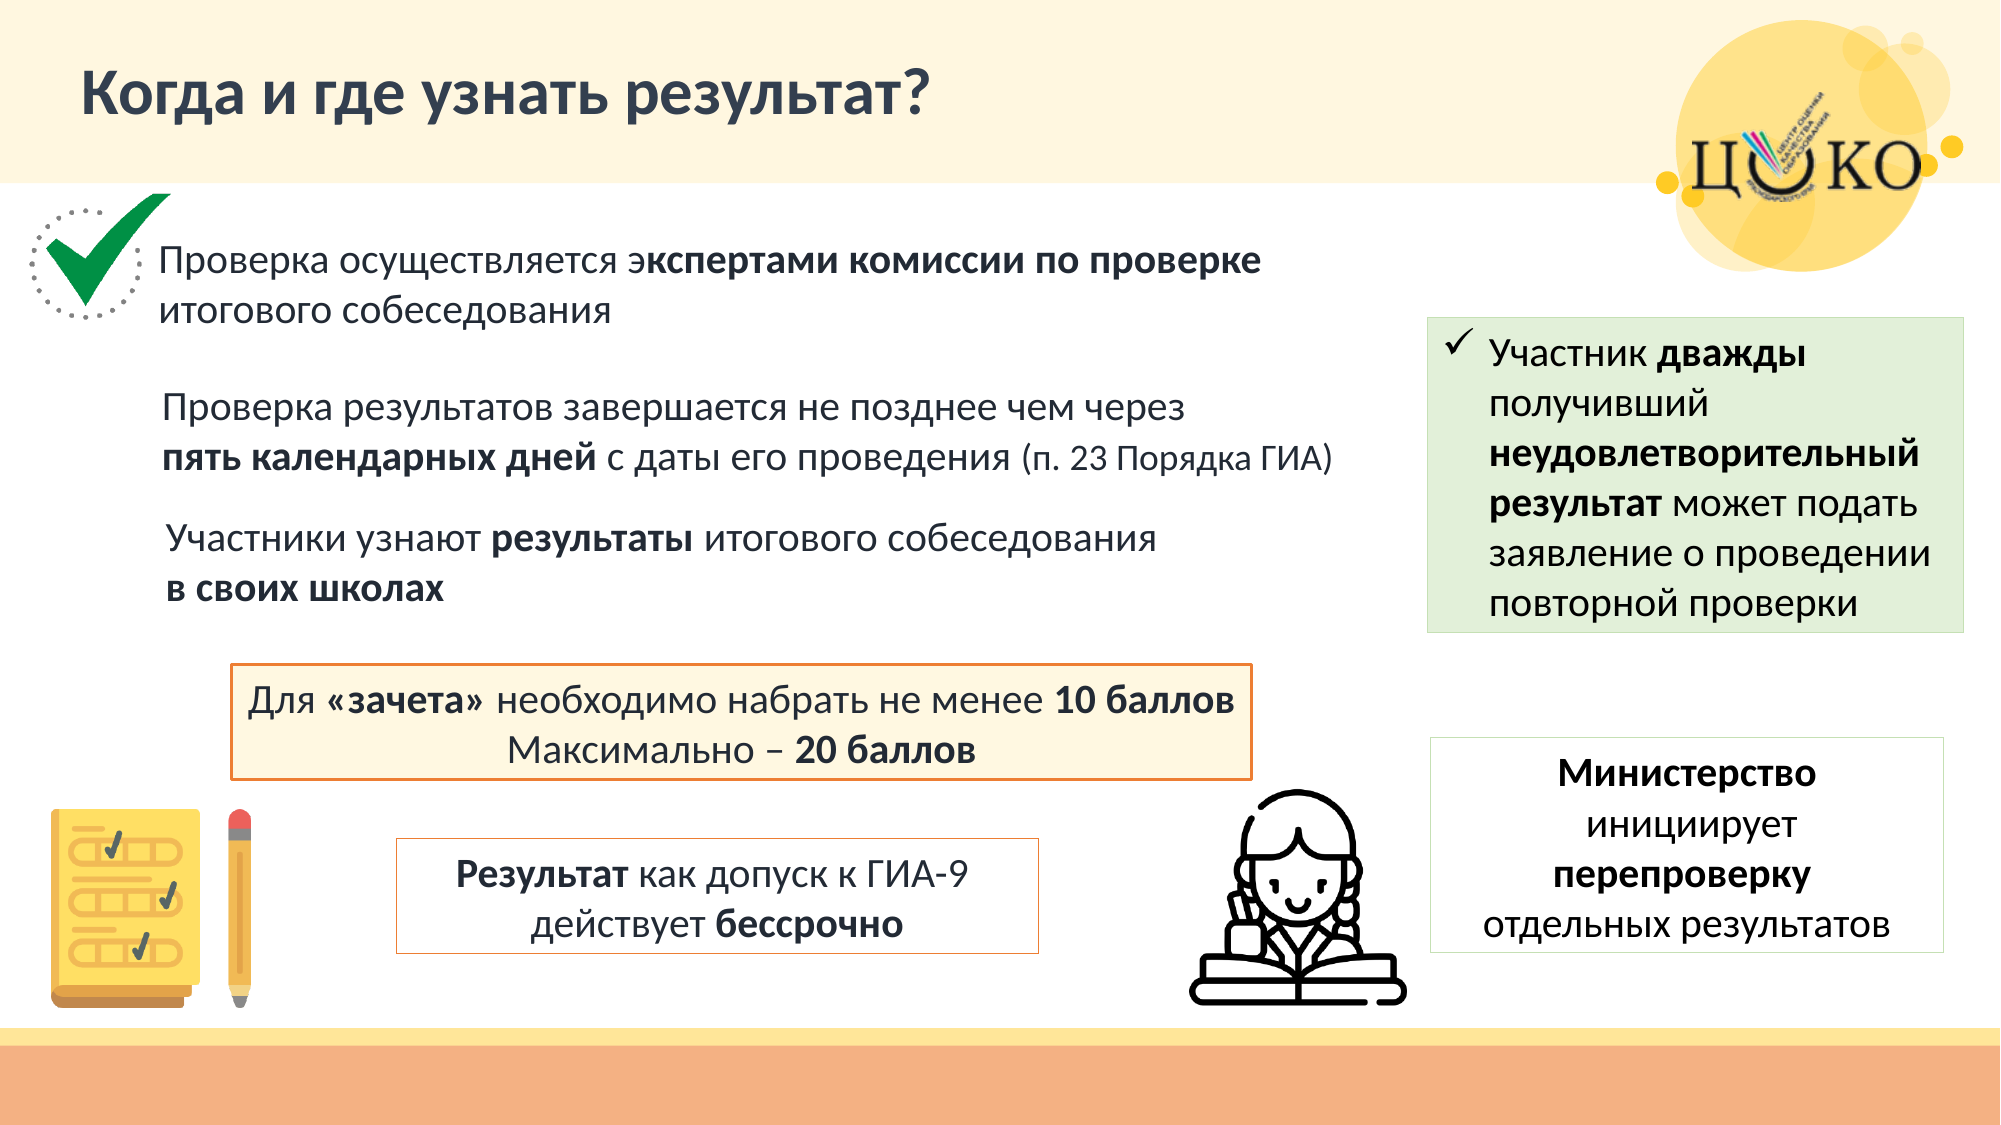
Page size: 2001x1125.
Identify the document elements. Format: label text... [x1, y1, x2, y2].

picture [19, 176, 181, 337]
text_box [0, 0, 2000, 184]
text_box Участник дважды получивший неудовлетворительный результат может подать заявление о проведении повторной проверки [1427, 317, 1964, 633]
picture [1189, 788, 1407, 1006]
text_box Проверка осуществляется экспертами комиссии по проверке итогового собеседования [143, 224, 1327, 339]
text_box Когда и где узнать результат? [67, 40, 1644, 136]
picture [1691, 92, 1921, 202]
picture [51, 809, 251, 1008]
text_box Проверка результатов завершается не позднее чем через пять календарных дней с даты его проведения (п. 23 Порядка ГИА) [147, 371, 1394, 487]
text_box Участники узнают результаты итогового собеседования в своих школах [150, 501, 1398, 617]
text_box Результат как допуск к ГИА-9 действует бессрочно [396, 838, 1039, 954]
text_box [0, 1028, 2000, 1125]
text_box Министерство инициирует перепроверку отдельных результатов [1430, 737, 1944, 953]
text_box Для «зачета» необходимо набрать не менее 10 баллов Максимально – 20 баллов [231, 664, 1252, 780]
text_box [1655, 20, 1964, 272]
